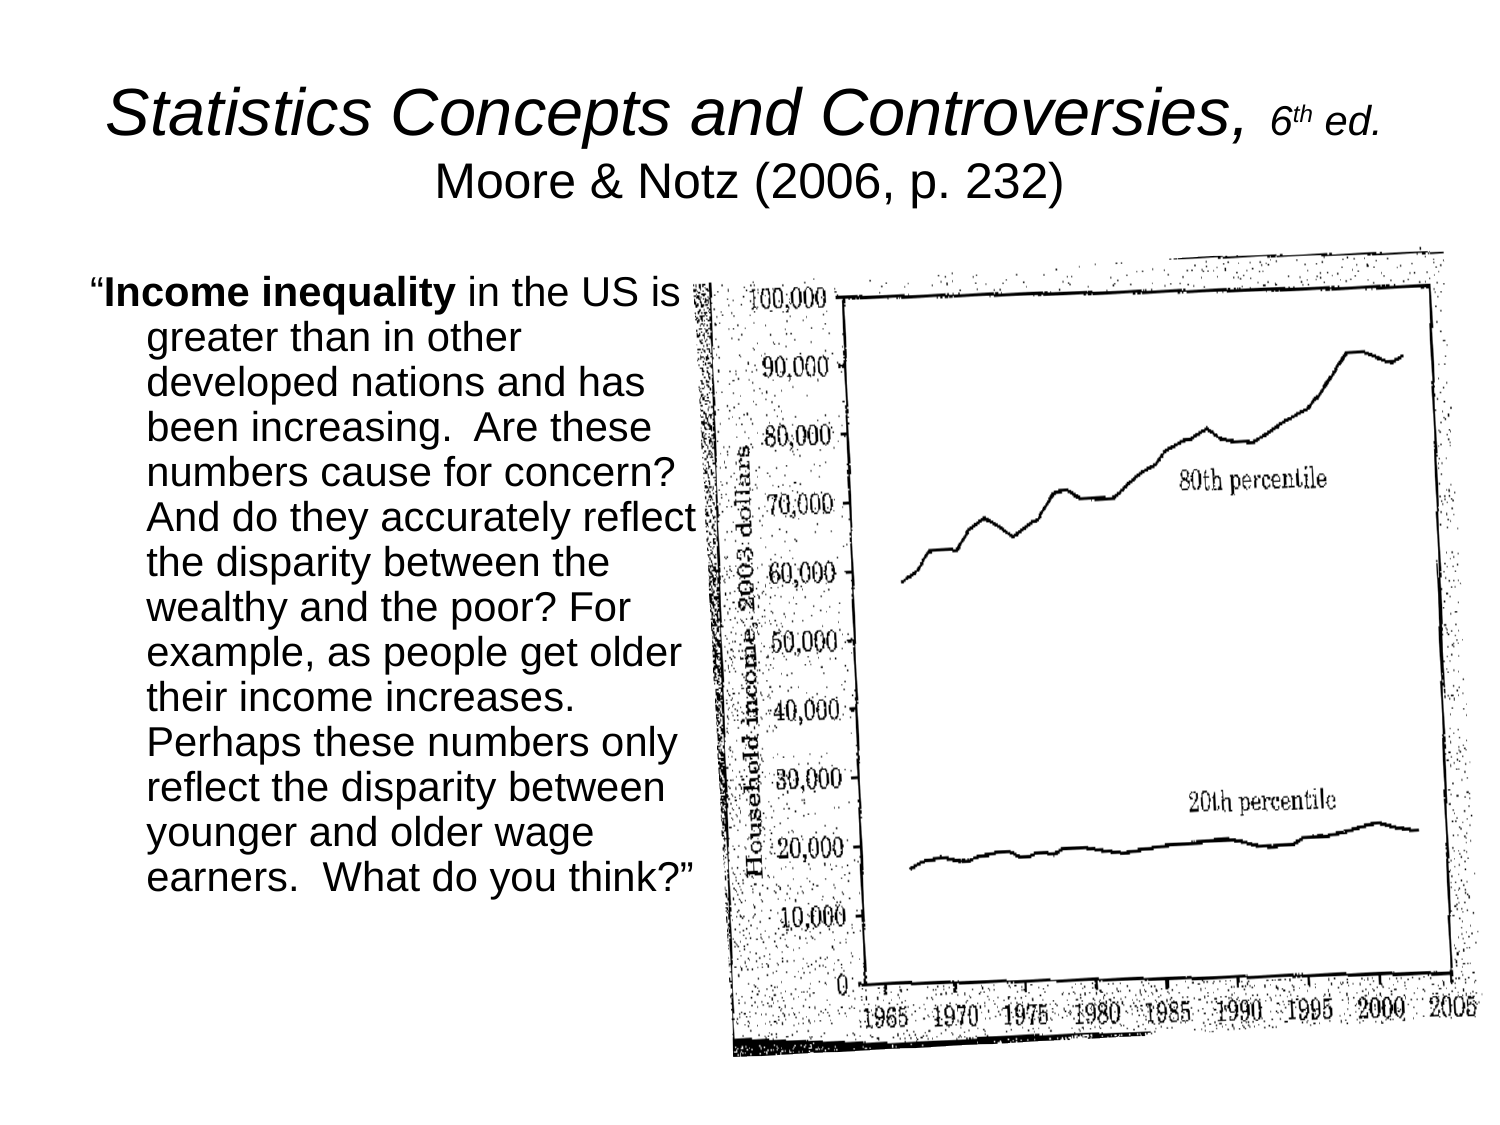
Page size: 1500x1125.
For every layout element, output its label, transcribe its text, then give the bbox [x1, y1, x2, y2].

picture [693, 244, 1483, 1056]
list “Income inequality in the US is greater than in other developed nations and has been increasing. Are these numbers cause for concern? And do they accurately reflect the disparity between the wealthy and the poor? For example, as people get older their income increases. Perhaps these numbers only reflect the disparity between younger and older wage earners. What do you think?” [75, 262, 734, 1005]
title Statistics Concepts and Controversies, 6th ed. Moore & Notz (2006, p. 232) [75, 45, 1425, 233]
